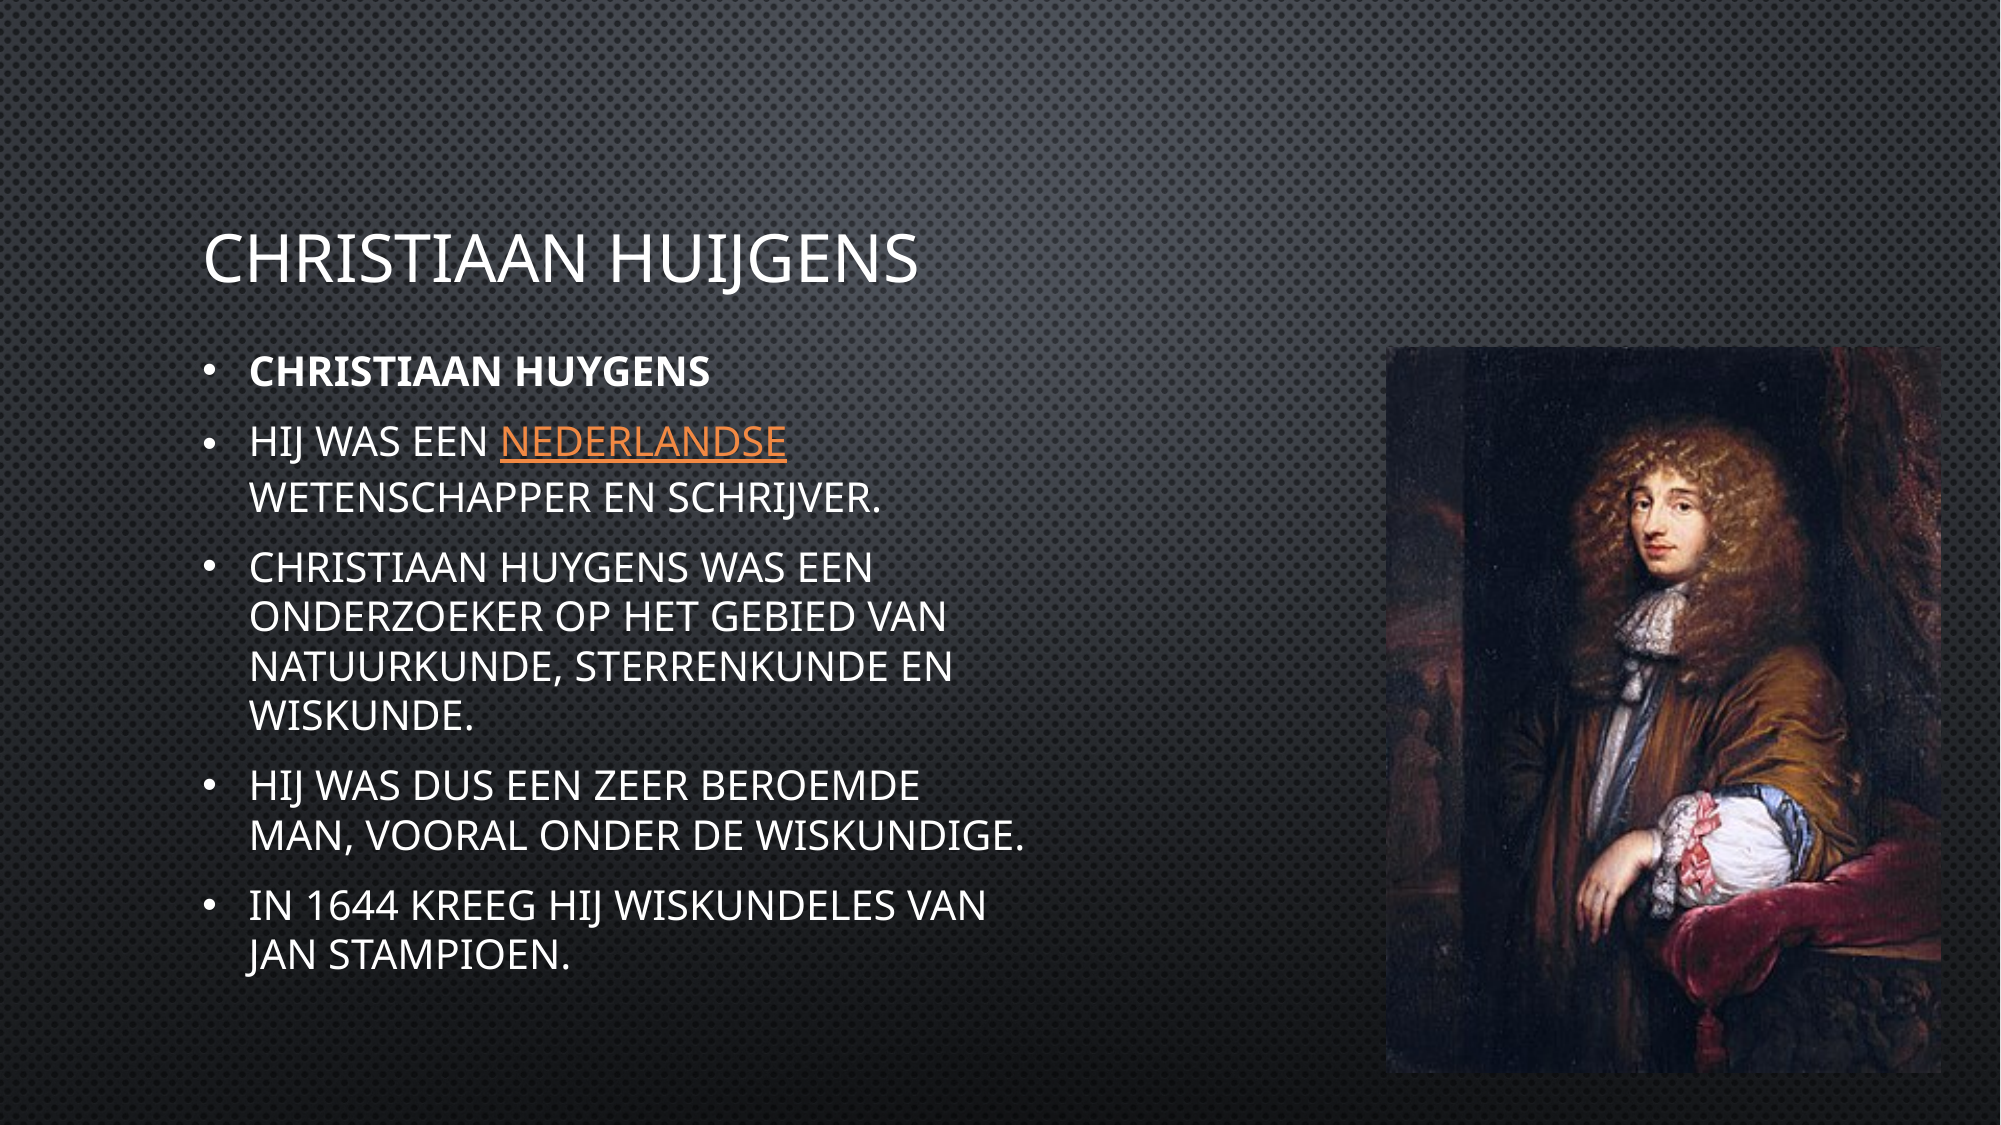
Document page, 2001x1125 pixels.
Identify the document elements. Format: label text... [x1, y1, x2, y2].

list Christiaan Huygens Hij was een Nederlandse wetenschapper en schrijver. Christiaan Huygens was een onderzoeker op het gebied van natuurkunde, sterrenkunde en wiskunde. Hij was dus een zeer beroemde man, vooral onder de wiskundige. In 1644 kreeg hij wiskundeles van Jan Stampioen. [187, 337, 1049, 1032]
title Christiaan Huijgens [187, 99, 1813, 413]
picture [1386, 347, 1942, 1073]
